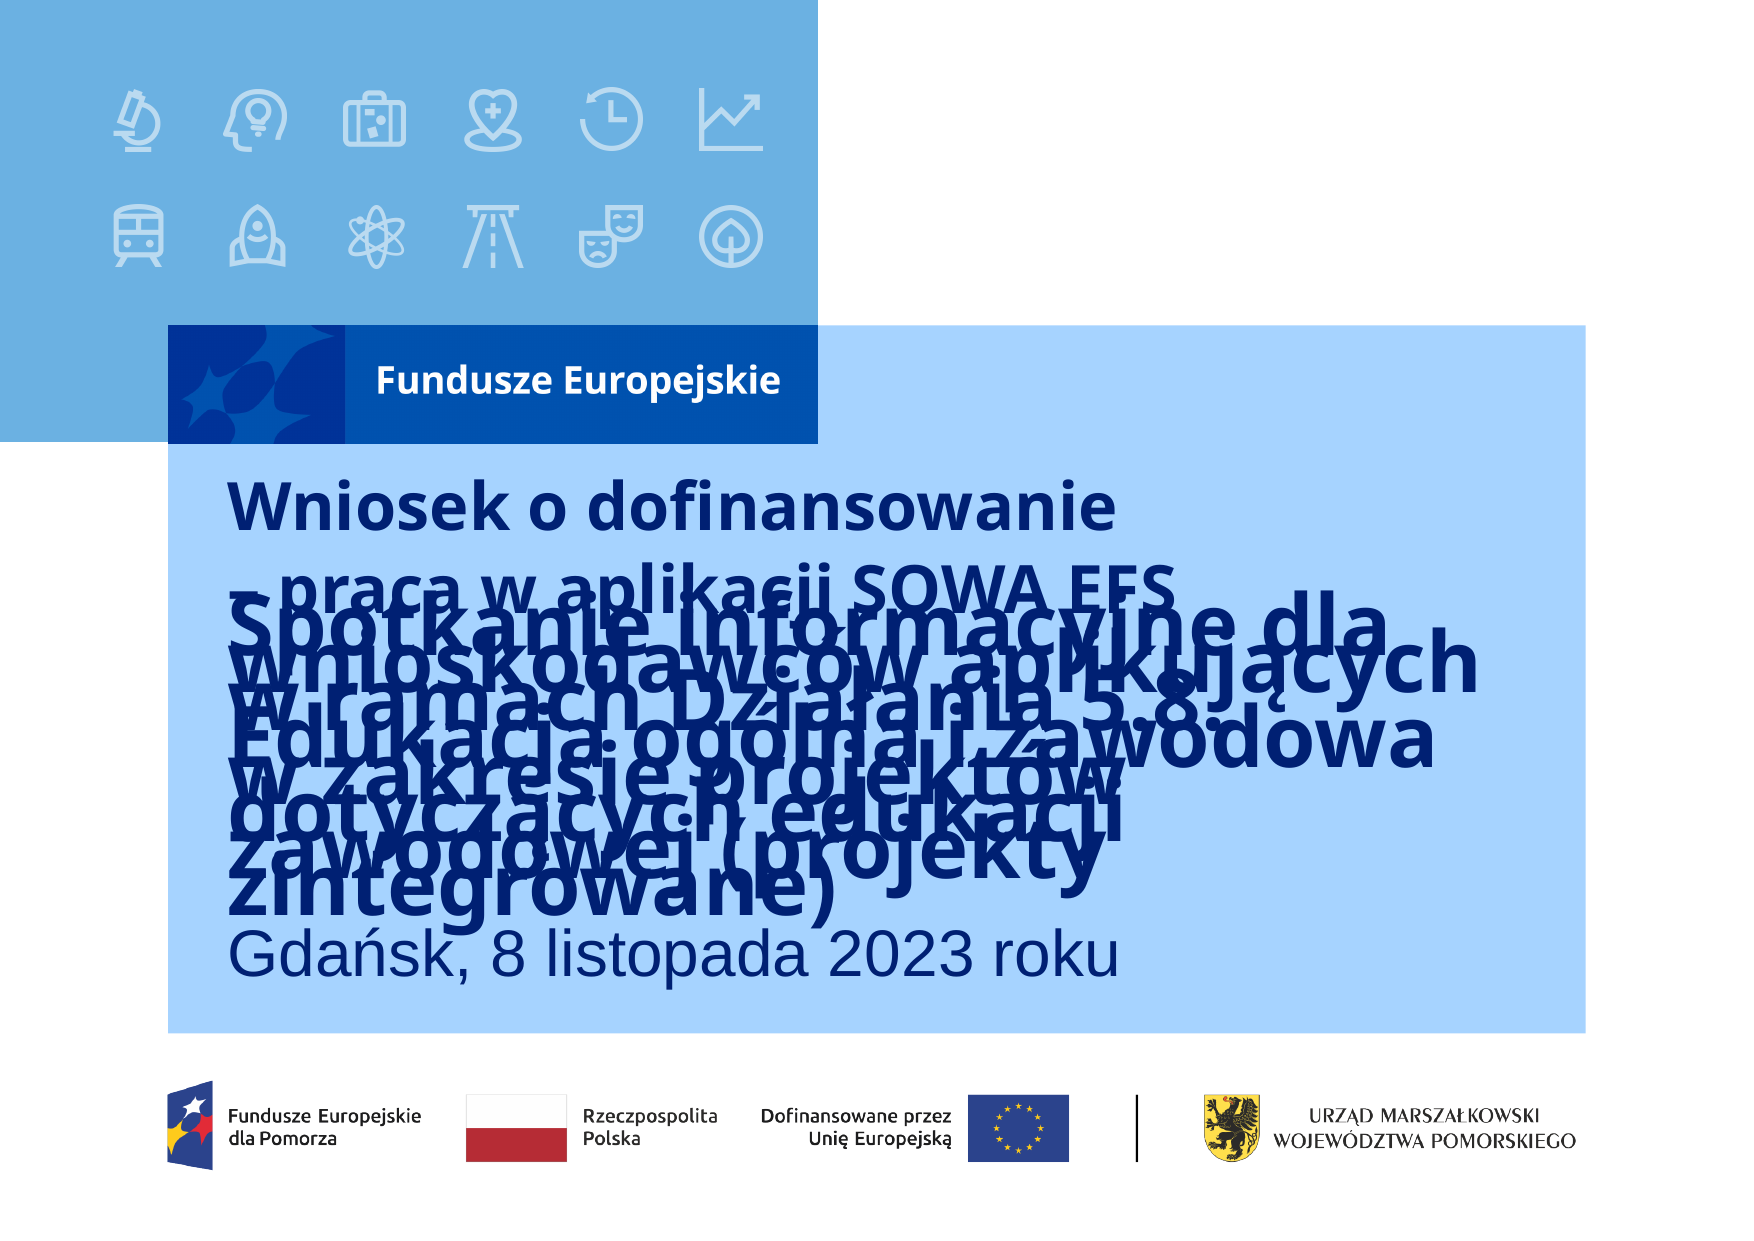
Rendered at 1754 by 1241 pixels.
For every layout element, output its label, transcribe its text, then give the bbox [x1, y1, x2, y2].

subtitle Spotkanie informacyjne dla wnioskodawców aplikujących w ramach Działania 5.8. Edukacja ogólna i zawodowa w zakresie projektów dotyczących edukacji zawodowej (projekty zintegrowane) Gdańsk, 8 listopada 2023 roku [227, 643, 1527, 1034]
picture [168, 325, 818, 444]
picture [144, 1057, 1598, 1193]
title Wniosek o dofinansowanie – praca w aplikacji SOWA EFS [227, 466, 1562, 645]
